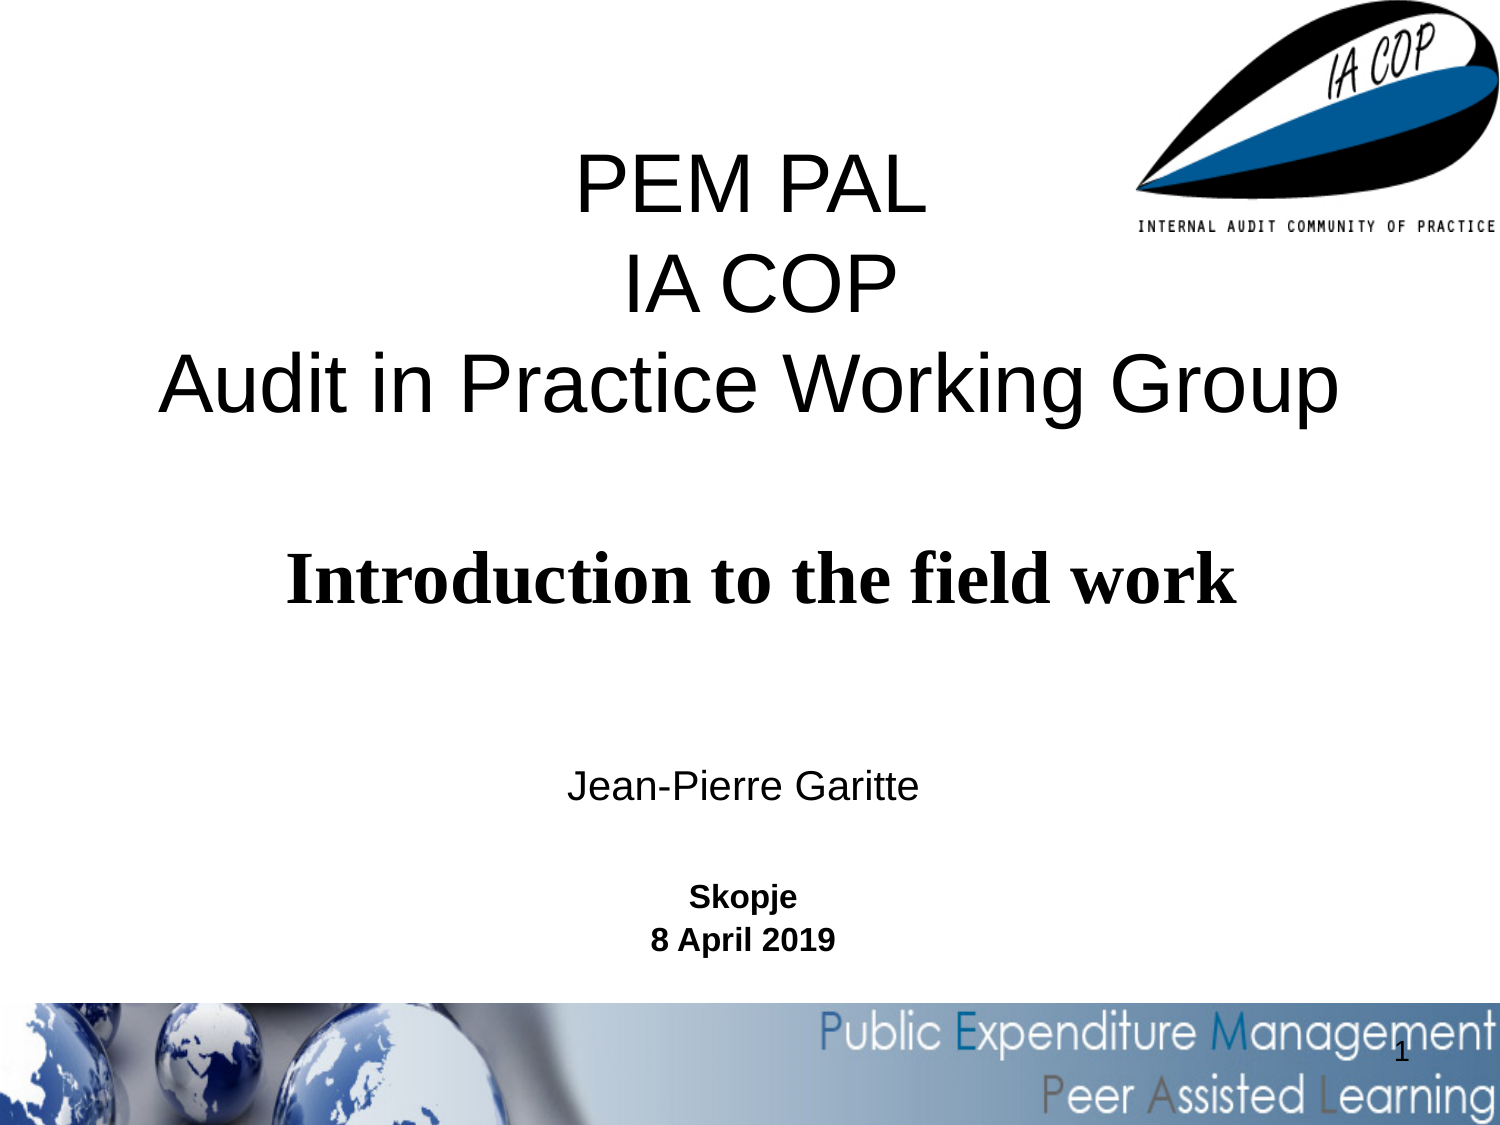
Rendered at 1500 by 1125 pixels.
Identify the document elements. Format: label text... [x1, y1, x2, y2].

picture [0, 1003, 1500, 1125]
title PEM PAL IA COP Audit in Practice Working Group Introduction to the field work [123, 385, 1400, 663]
slide_number 1 [1074, 1024, 1426, 1103]
picture [1135, 0, 1500, 232]
subtitle Jean-Pierre Garitte Skopje 8 April 2019 [218, 645, 1269, 1012]
